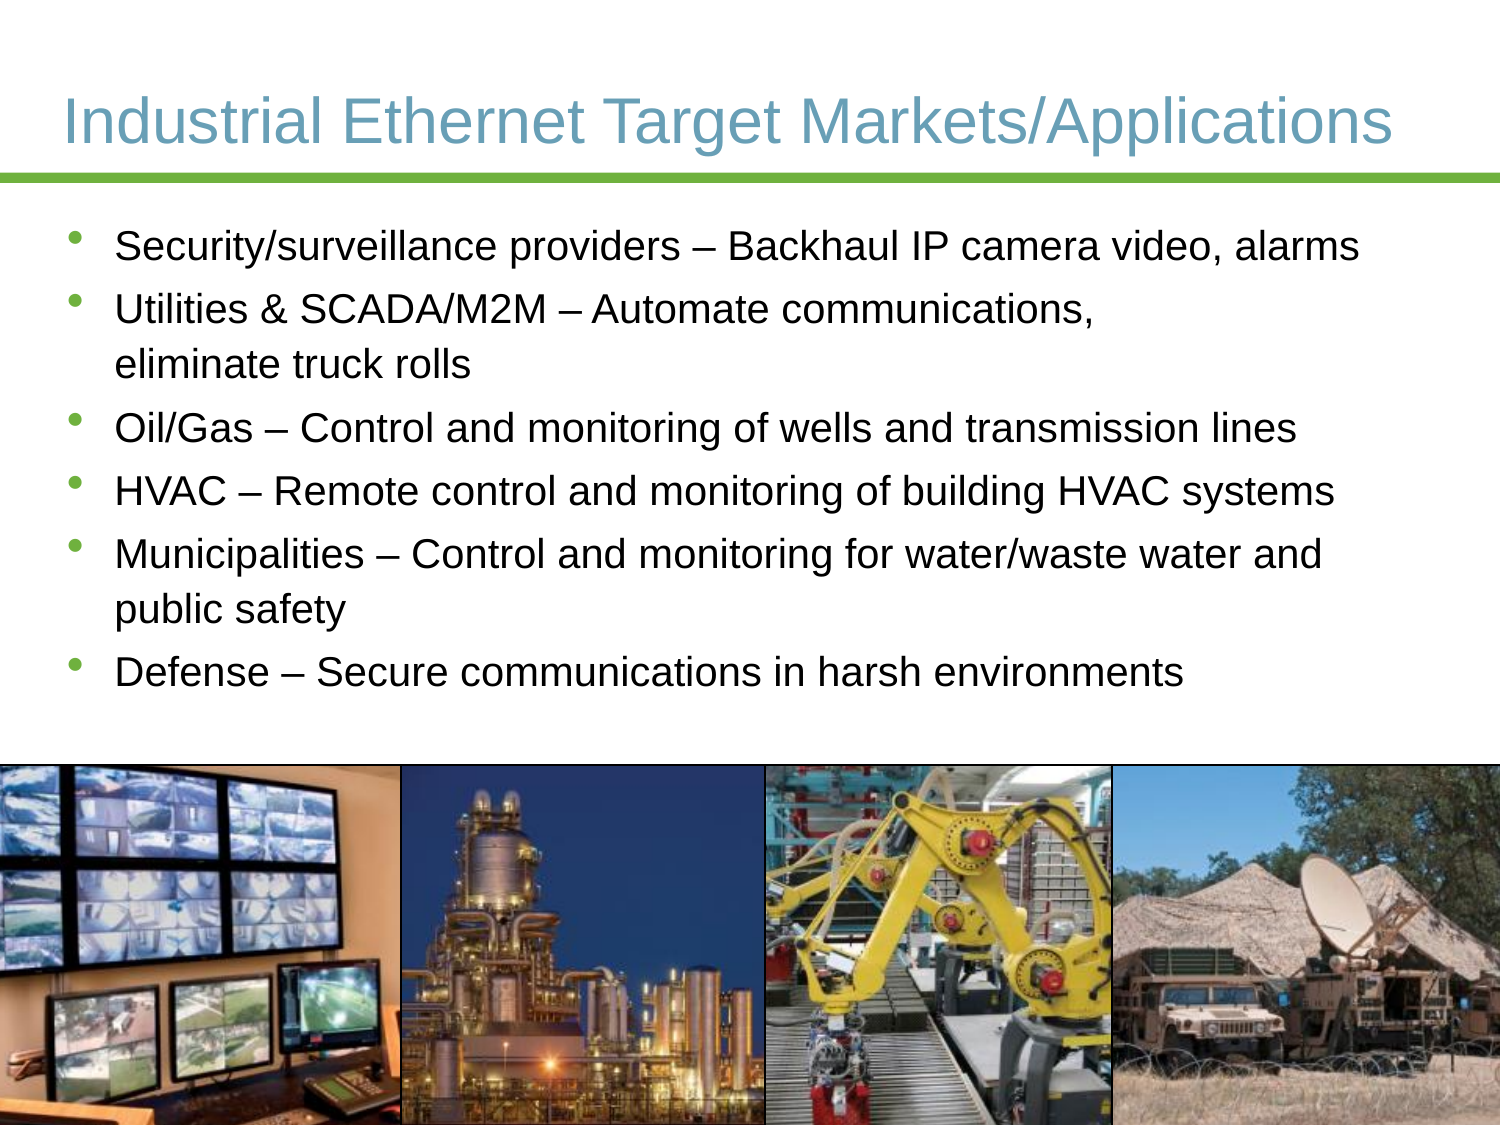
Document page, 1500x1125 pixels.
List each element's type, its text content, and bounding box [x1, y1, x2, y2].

picture [0, 765, 1500, 1125]
list Security/surveillance providers – Backhaul IP camera video, alarms Utilities & SCADA/M2M – Automate communications, eliminate truck rolls Oil/Gas – Control and monitoring of wells and transmission lines HVAC – Remote control and monitoring of building HVAC systems Municipalities – Control and monitoring for water/waste water and public safety Defense – Secure communications in harsh environments [66, 213, 1398, 721]
title Industrial Ethernet Target Markets/Applications [62, 7, 1500, 163]
